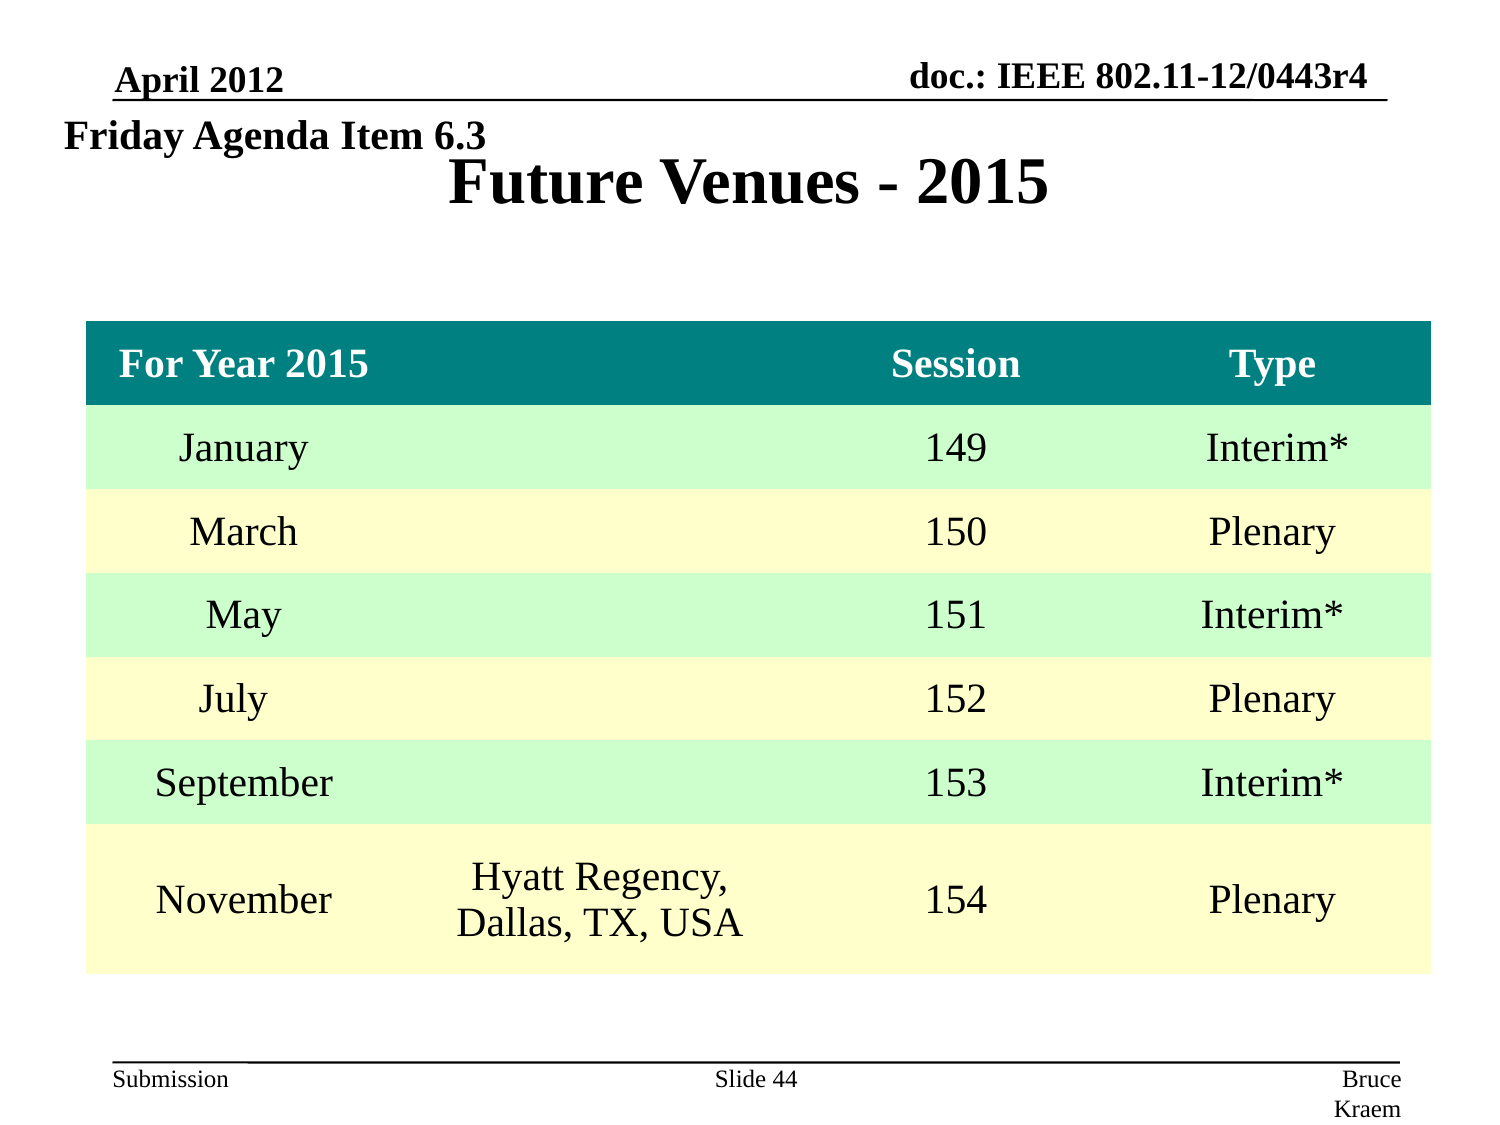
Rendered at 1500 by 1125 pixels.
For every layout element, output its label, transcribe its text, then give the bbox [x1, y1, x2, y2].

table_cell July [86, 657, 402, 740]
table_cell November [86, 824, 402, 974]
table_cell 152 [798, 657, 1114, 740]
table_cell Interim* [1114, 740, 1431, 824]
footer Bruce Kraemer, Marvell [1325, 1062, 1402, 1093]
table_cell 151 [798, 573, 1114, 657]
table_cell Interim* [1114, 573, 1431, 657]
title Future Venues - 2015 [112, 132, 1388, 222]
table_cell Interim* [1114, 405, 1431, 489]
table_cell [402, 405, 798, 489]
table_cell [402, 489, 798, 573]
table_cell 154 [798, 824, 1114, 974]
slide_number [114, 54, 366, 100]
table_cell March [86, 489, 402, 573]
slide_number Slide 44 [714, 1062, 798, 1093]
table_cell [402, 573, 798, 657]
table_cell Plenary [1114, 824, 1431, 974]
table_cell Plenary [1114, 489, 1431, 573]
table_cell Plenary [1114, 657, 1431, 740]
table_cell May [86, 573, 402, 657]
table_header [402, 321, 798, 405]
table_header Type [1114, 321, 1431, 405]
table_cell 150 [798, 489, 1114, 573]
table_cell 149 [798, 405, 1114, 489]
text_box Friday Agenda Item 6.3 [48, 100, 513, 165]
table_cell Hyatt Regency, Dallas, TX, USA [402, 824, 798, 974]
table_cell [402, 657, 798, 740]
table_cell 153 [798, 740, 1114, 824]
table_cell January [86, 405, 402, 489]
table_cell [402, 740, 798, 824]
table_header For Year 2015 [86, 321, 402, 405]
table_header Session [798, 321, 1114, 405]
table_cell September [86, 740, 402, 824]
